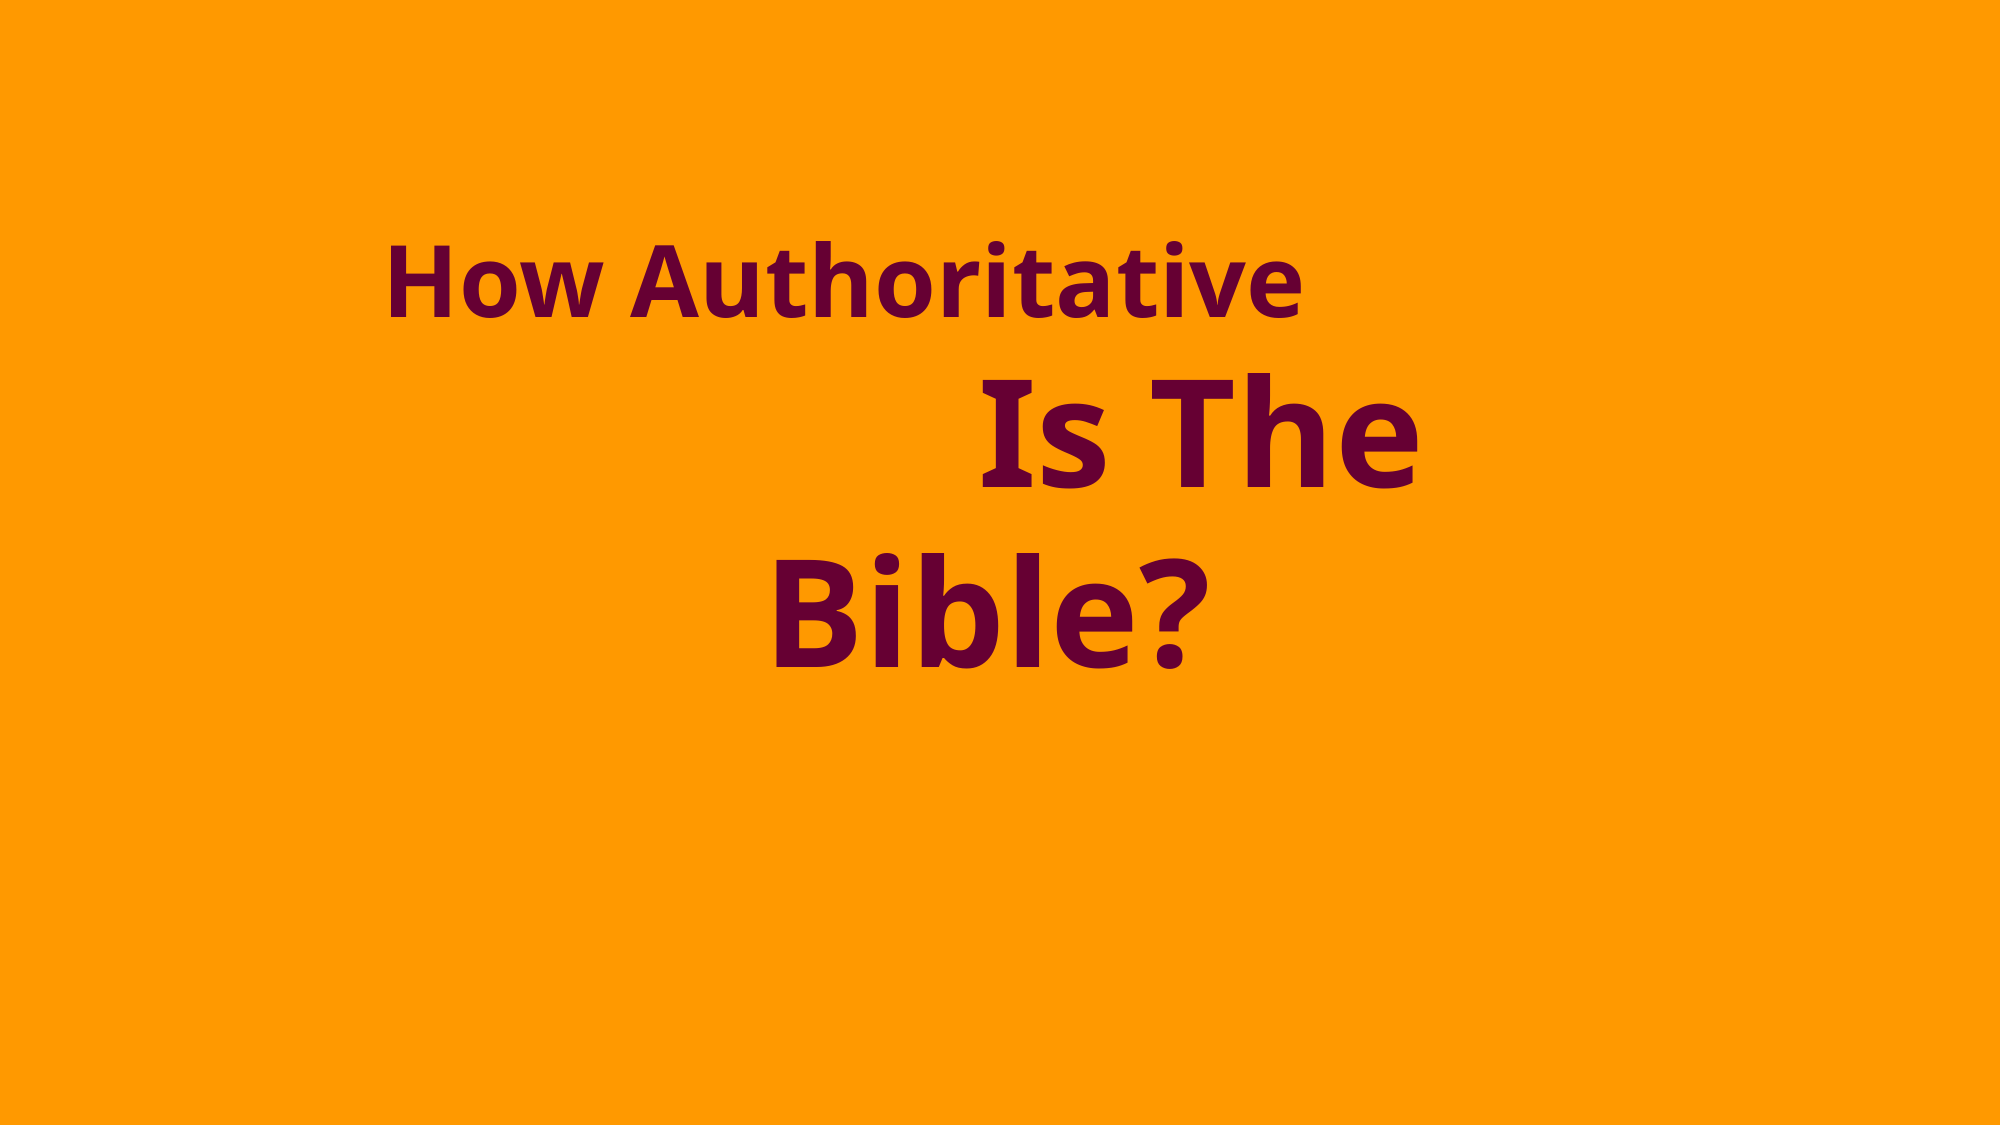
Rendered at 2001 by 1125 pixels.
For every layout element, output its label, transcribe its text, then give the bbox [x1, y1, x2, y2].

title How Authoritative Is The Bible? [362, 374, 1613, 637]
subtitle [299, 637, 1701, 926]
